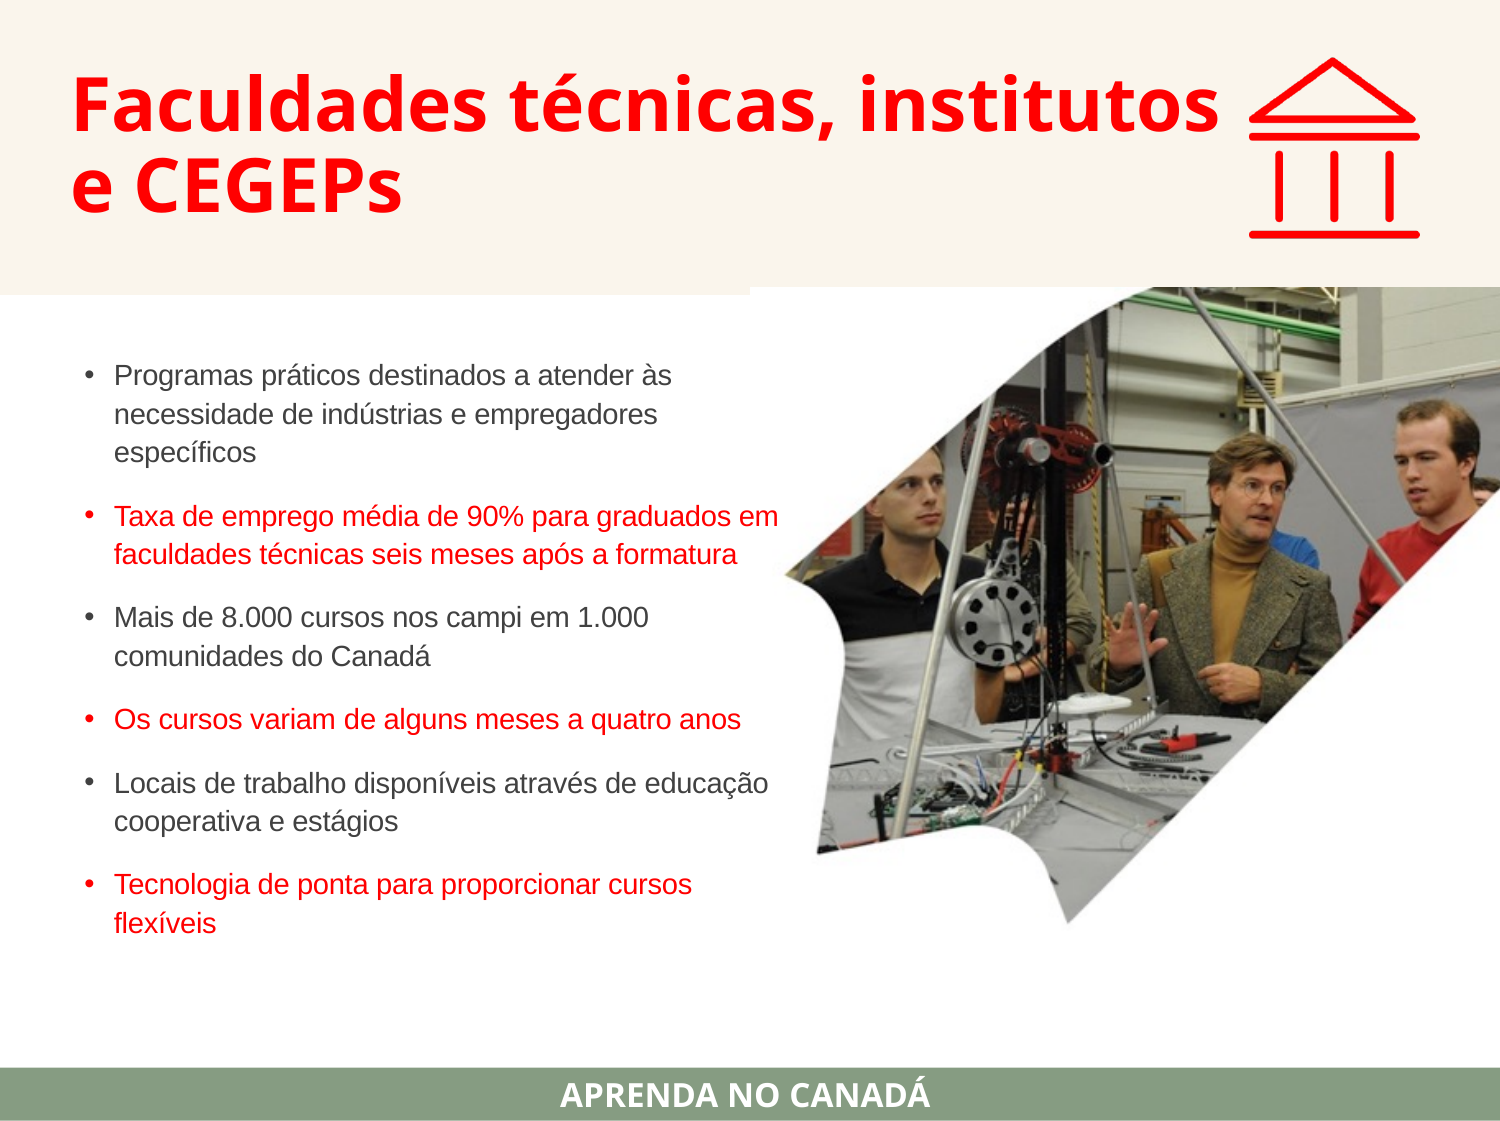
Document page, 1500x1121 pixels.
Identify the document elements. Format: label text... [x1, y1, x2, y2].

picture [1241, 55, 1427, 241]
picture [749, 286, 1500, 973]
text_box APRENDA NO CANADÁ [474, 1066, 1025, 1121]
text_box Programas práticos destinados a atender às necessidade de indústrias e empregadores específicos Taxa de emprego média de 90% para graduados em faculdades técnicas seis meses após a formatura Mais de 8.000 cursos nos campi em 1.000 comunidades do Canadá Os cursos variam de alguns meses a quatro anos Locais de trabalho disponíveis através de educação cooperativa e estágios Tecnologia de ponta para proporcionar cursos flexíveis [76, 345, 749, 947]
title Faculdades técnicas, institutos e CEGEPs [62, 42, 1413, 254]
